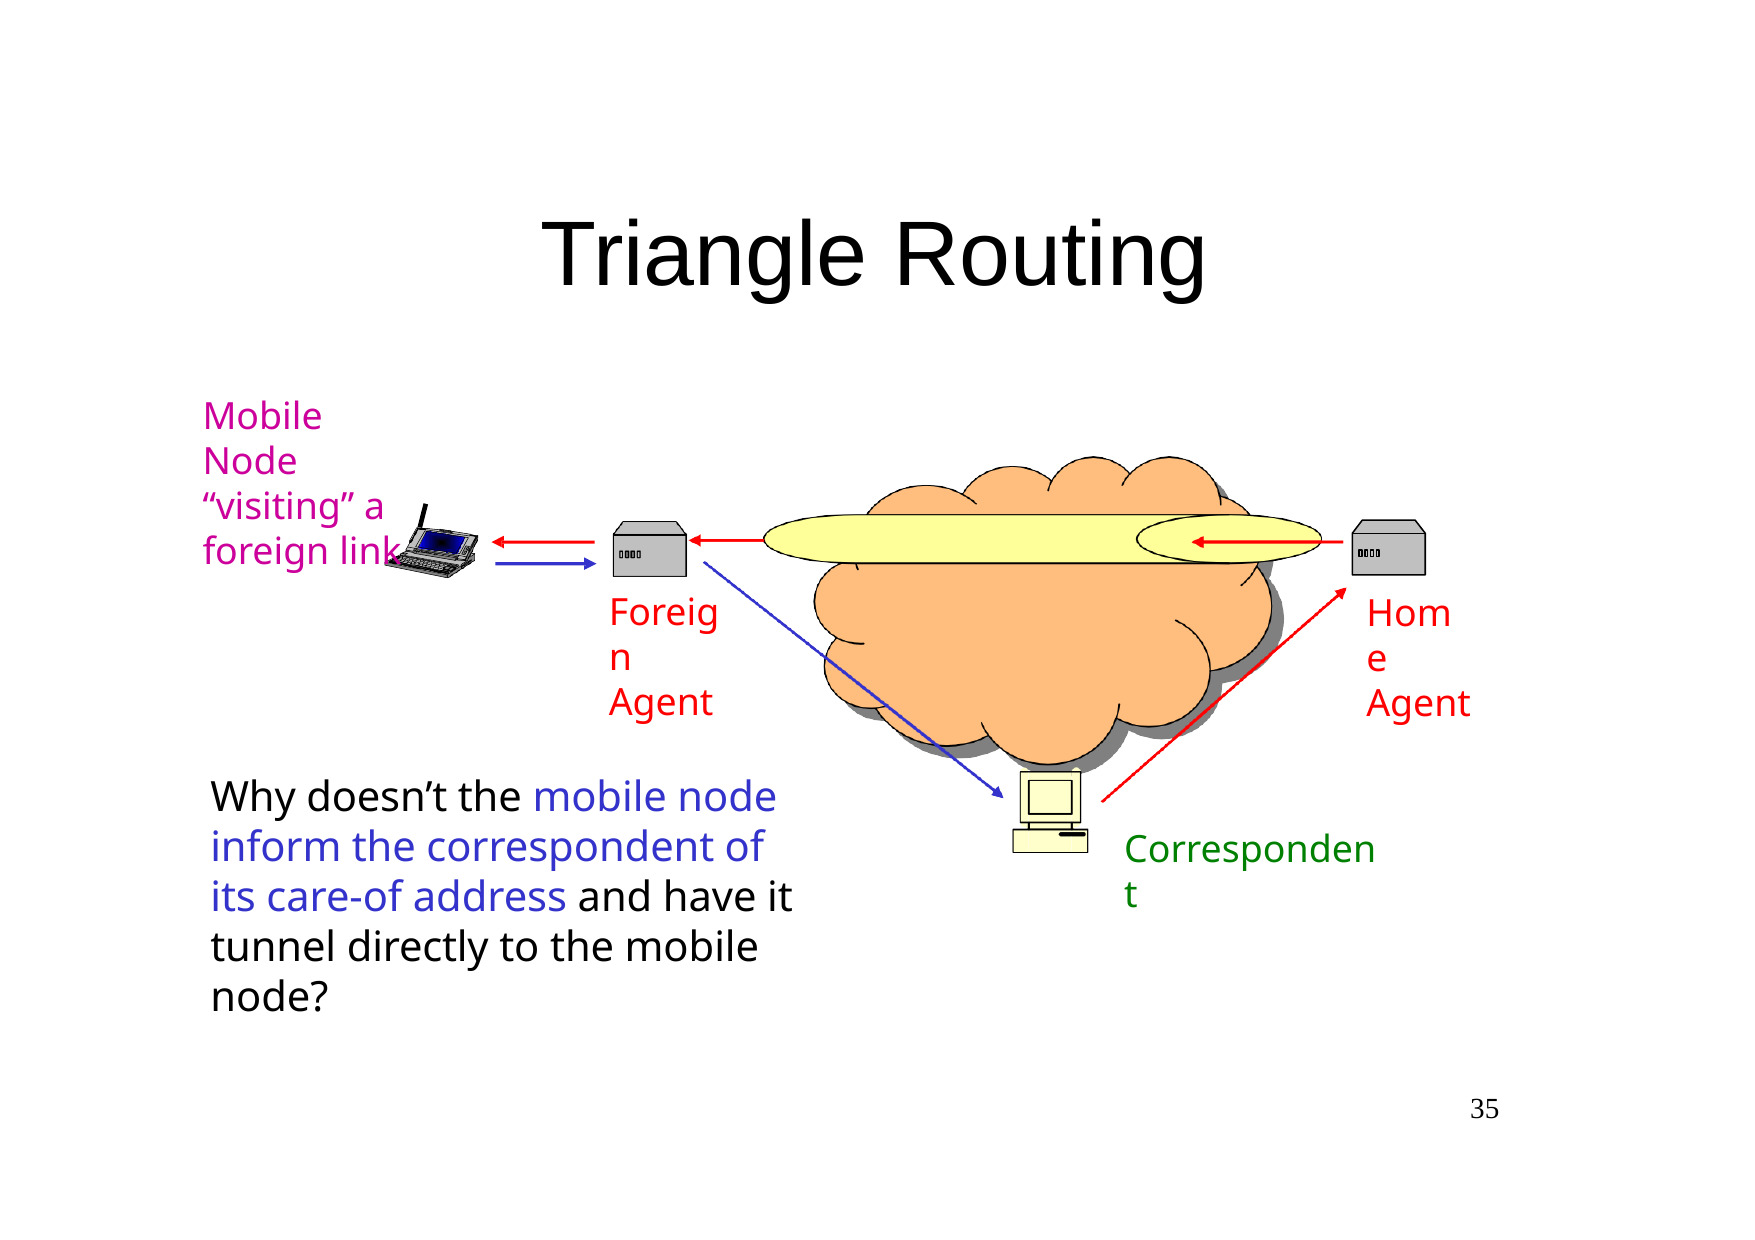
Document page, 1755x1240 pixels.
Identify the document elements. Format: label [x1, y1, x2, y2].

title [538, 191, 1216, 401]
text_box [208, 456, 1384, 1020]
slide_number [1466, 1089, 1504, 1240]
text_box [495, 557, 597, 570]
text_box [1352, 520, 1426, 575]
text_box [491, 535, 595, 549]
text_box [1364, 586, 1474, 724]
text_box [200, 389, 479, 578]
